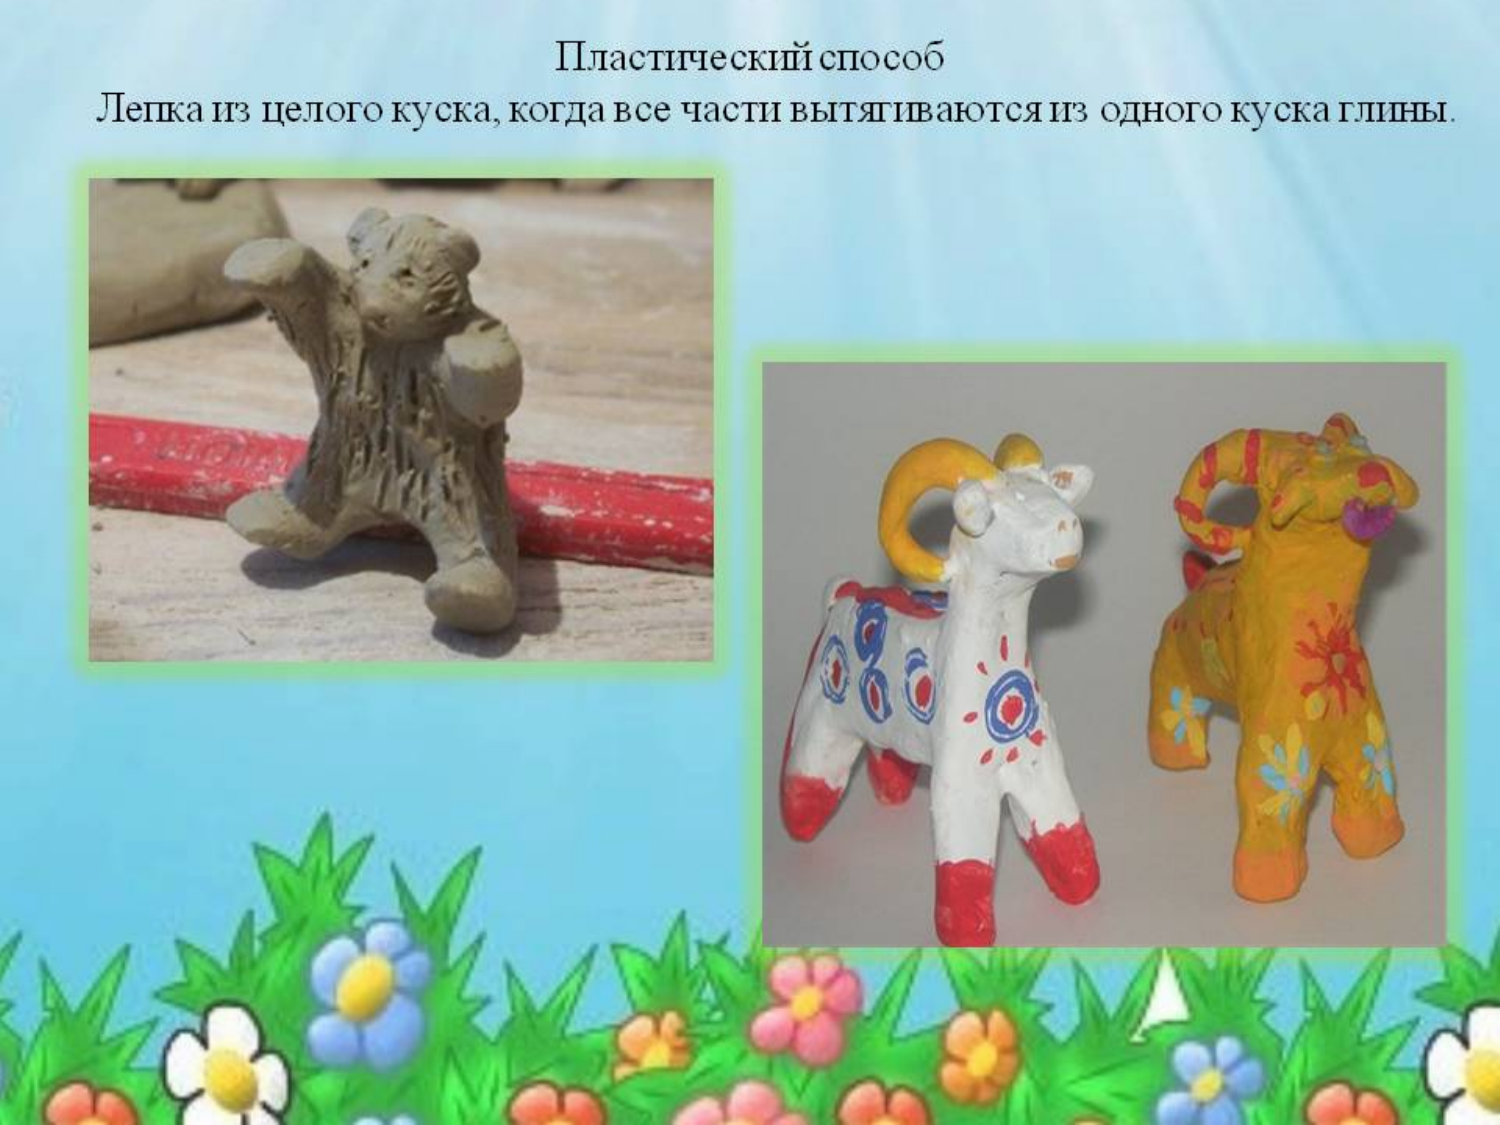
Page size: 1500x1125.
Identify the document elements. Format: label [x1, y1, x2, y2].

list [0, 0, 1500, 1125]
